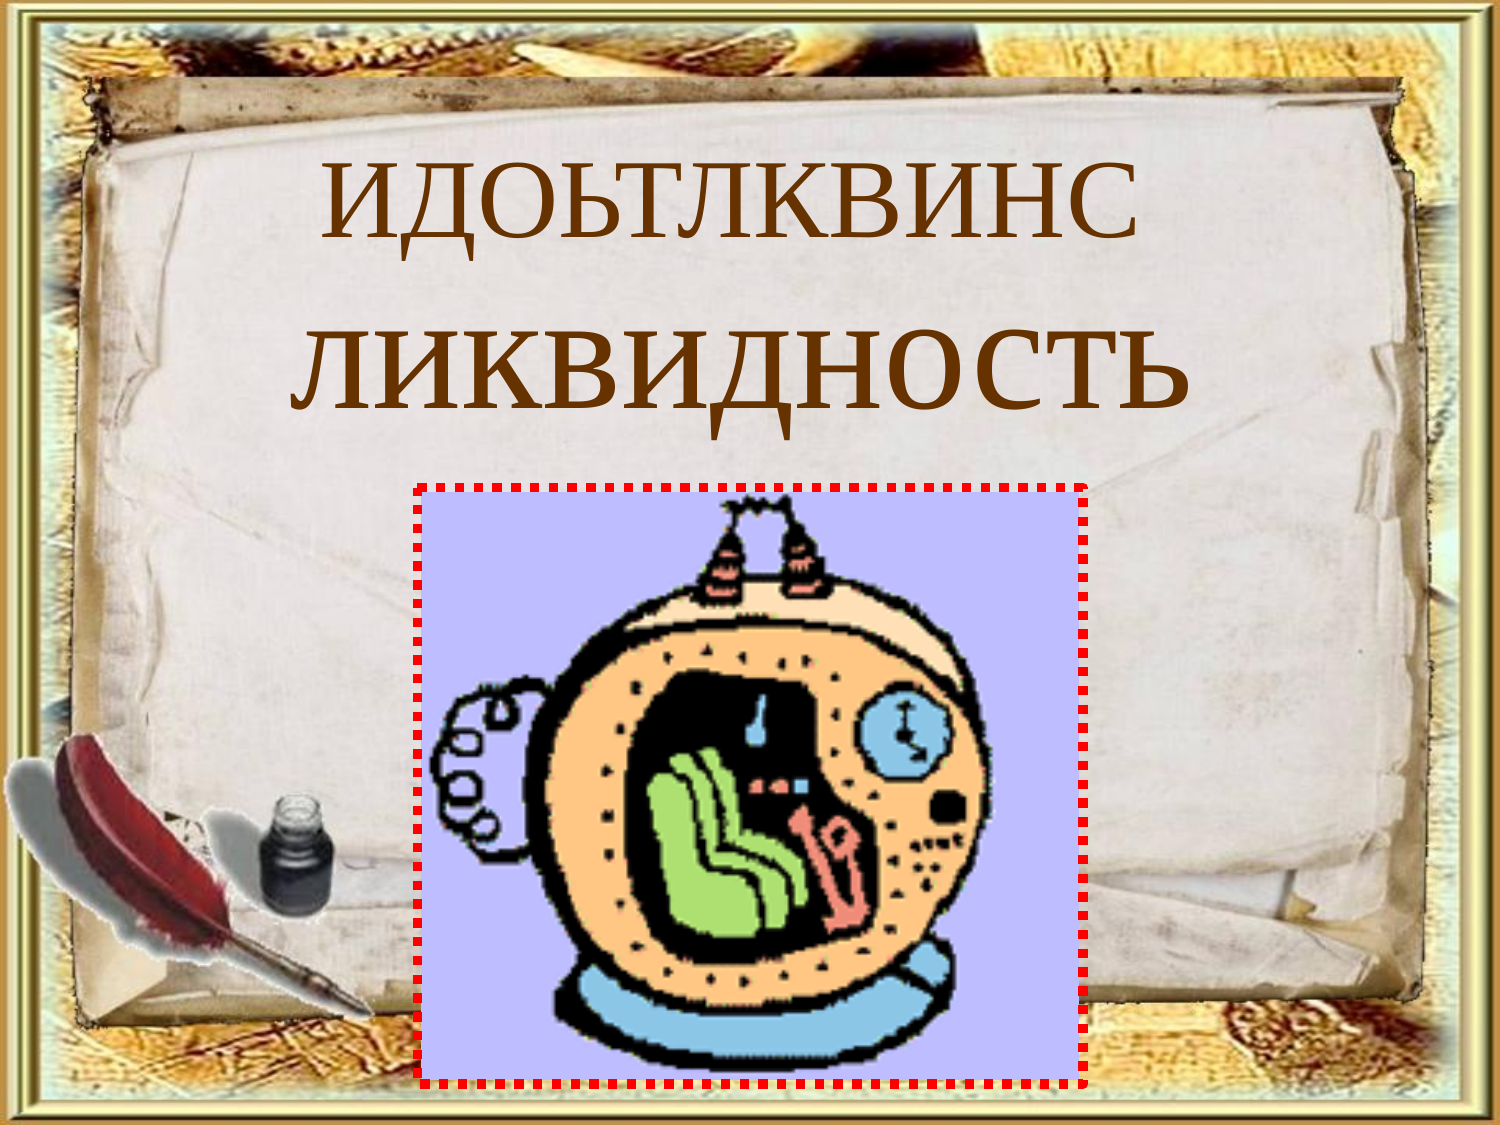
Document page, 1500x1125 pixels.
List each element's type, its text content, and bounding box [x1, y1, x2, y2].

text_box ликвидность [274, 234, 1210, 449]
text_box ИДОЬТЛКВИНС [304, 117, 1196, 234]
picture [0, 0, 1500, 1125]
